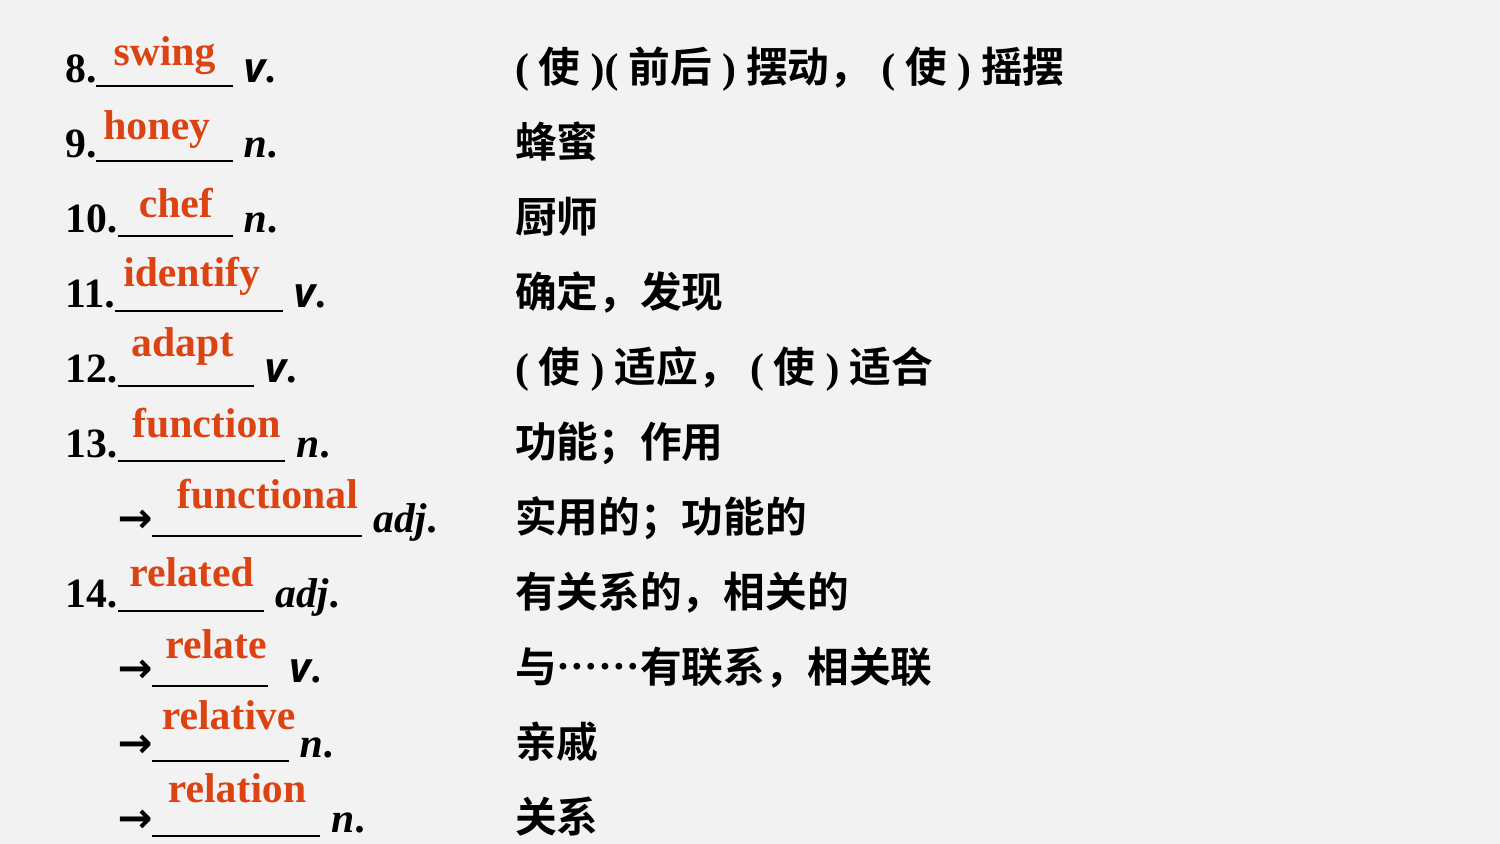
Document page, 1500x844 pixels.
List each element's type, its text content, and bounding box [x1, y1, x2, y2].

text_box function [120, 390, 293, 452]
text_box relation [156, 754, 318, 817]
text_box honey [92, 91, 222, 153]
text_box chef [127, 170, 225, 232]
text_box related [118, 538, 266, 600]
text_box relate [154, 610, 279, 673]
text_box swing [102, 18, 228, 80]
text_box adapt [119, 309, 245, 371]
text_box identify [112, 238, 272, 300]
text_box relative [150, 682, 308, 744]
text_box functional [165, 461, 370, 523]
text_box 8. v. (使)(前后)摆动，(使)摇摆 9. n. 蜂蜜 10. n. 厨师 11. v. 确定，发现 12. v. (使)适应，(使)适合 13. n. 功能；作用 → adj. 实用的；功能的 14. adj. 有关系的，相关的 → v. 与……有联系，相关联 → n. 亲戚 → n. 关系 [50, 8, 1406, 844]
